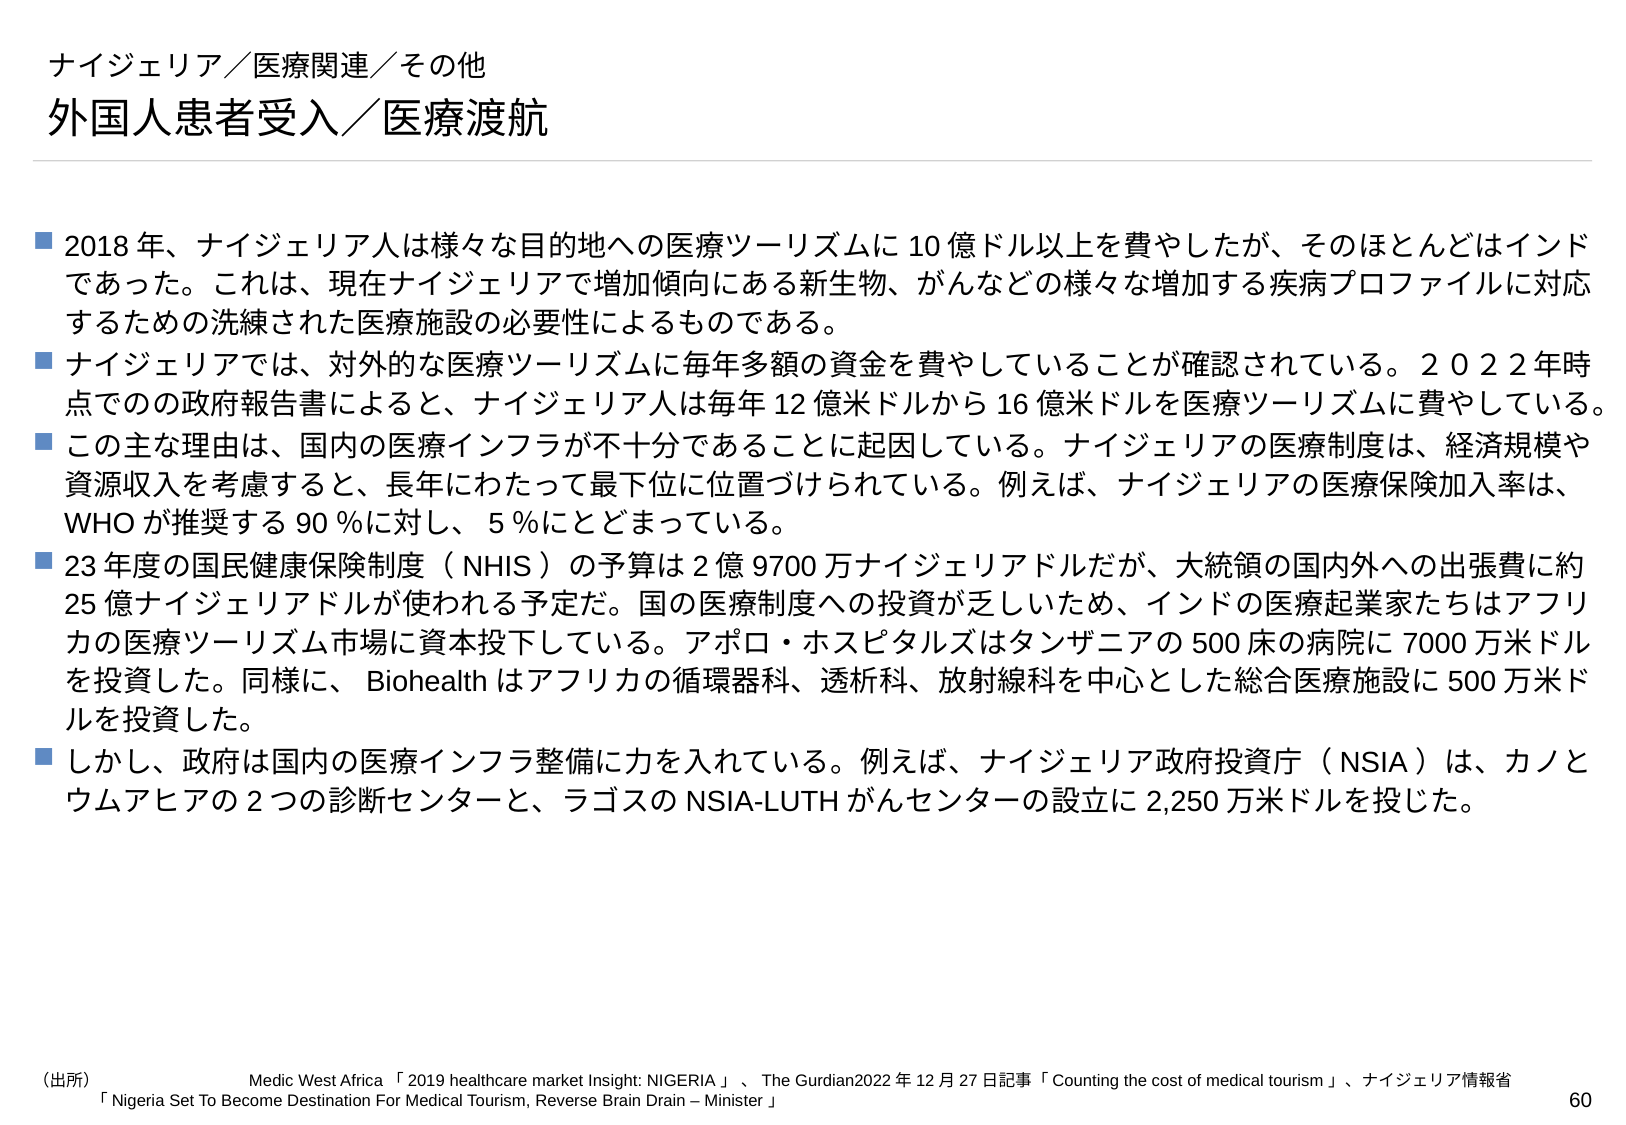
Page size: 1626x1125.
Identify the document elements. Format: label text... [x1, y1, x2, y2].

text_box 2018年、ナイジェリア人は様々な目的地への医療ツーリズムに10億ドル以上を費やしたが、そのほとんどはインドであった。これは、現在ナイジェリアで増加傾向にある新生物、がんなどの様々な増加する疾病プロファイルに対応するための洗練された医療施設の必要性によるものである。 ナイジェリアでは、対外的な医療ツーリズムに毎年多額の資金を費やしていることが確認されている。２０２２年時点でのの政府報告書によると、ナイジェリア人は毎年12億米ドルから16億米ドルを医療ツーリズムに費やしている。 この主な理由は、国内の医療インフラが不十分であることに起因している。ナイジェリアの医療制度は、経済規模や資源収入を考慮すると、長年にわたって最下位に位置づけられている。例えば、ナイジェリアの医療保険加入率は、WHOが推奨する90％に対し、5％にとどまっている。 23年度の国民健康保険制度（NHIS）の予算は2億9700万ナイジェリアドルだが、大統領の国内外への出張費に約25億ナイジェリアドルが使われる予定だ。国の医療制度への投資が乏しいため、インドの医療起業家たちはアフリカの医療ツーリズム市場に資本投下している。アポロ・ホスピタルズはタンザニアの500床の病院に7000万米ドルを投資した。同様に、Biohealthはアフリカの循環器科、透析科、放射線科を中心とした総合医療施設に500万米ドルを投資した。 しかし、政府は国内の医療インフラ整備に力を入れている。例えば、ナイジェリア政府投資庁（NSIA）は、カノとウムアヒアの2つの診断センターと、ラゴスのNSIA-LUTHがんセンターの設立に2,250万米ドルを投じた。 [32, 184, 1593, 817]
list 外国人患者受入／医療渡航 [32, 0, 1593, 149]
text_box （出所） Medic West Africa「2019 healthcare market Insight: NIGERIA」 、The Gurdian2022年12月27日記事「Counting the cost of medical tourism」、ナイジェリア情報省「Nigeria Set To Become Destination For Medical Tourism, Reverse Brain Drain – Minister」 [32, 1070, 1569, 1106]
